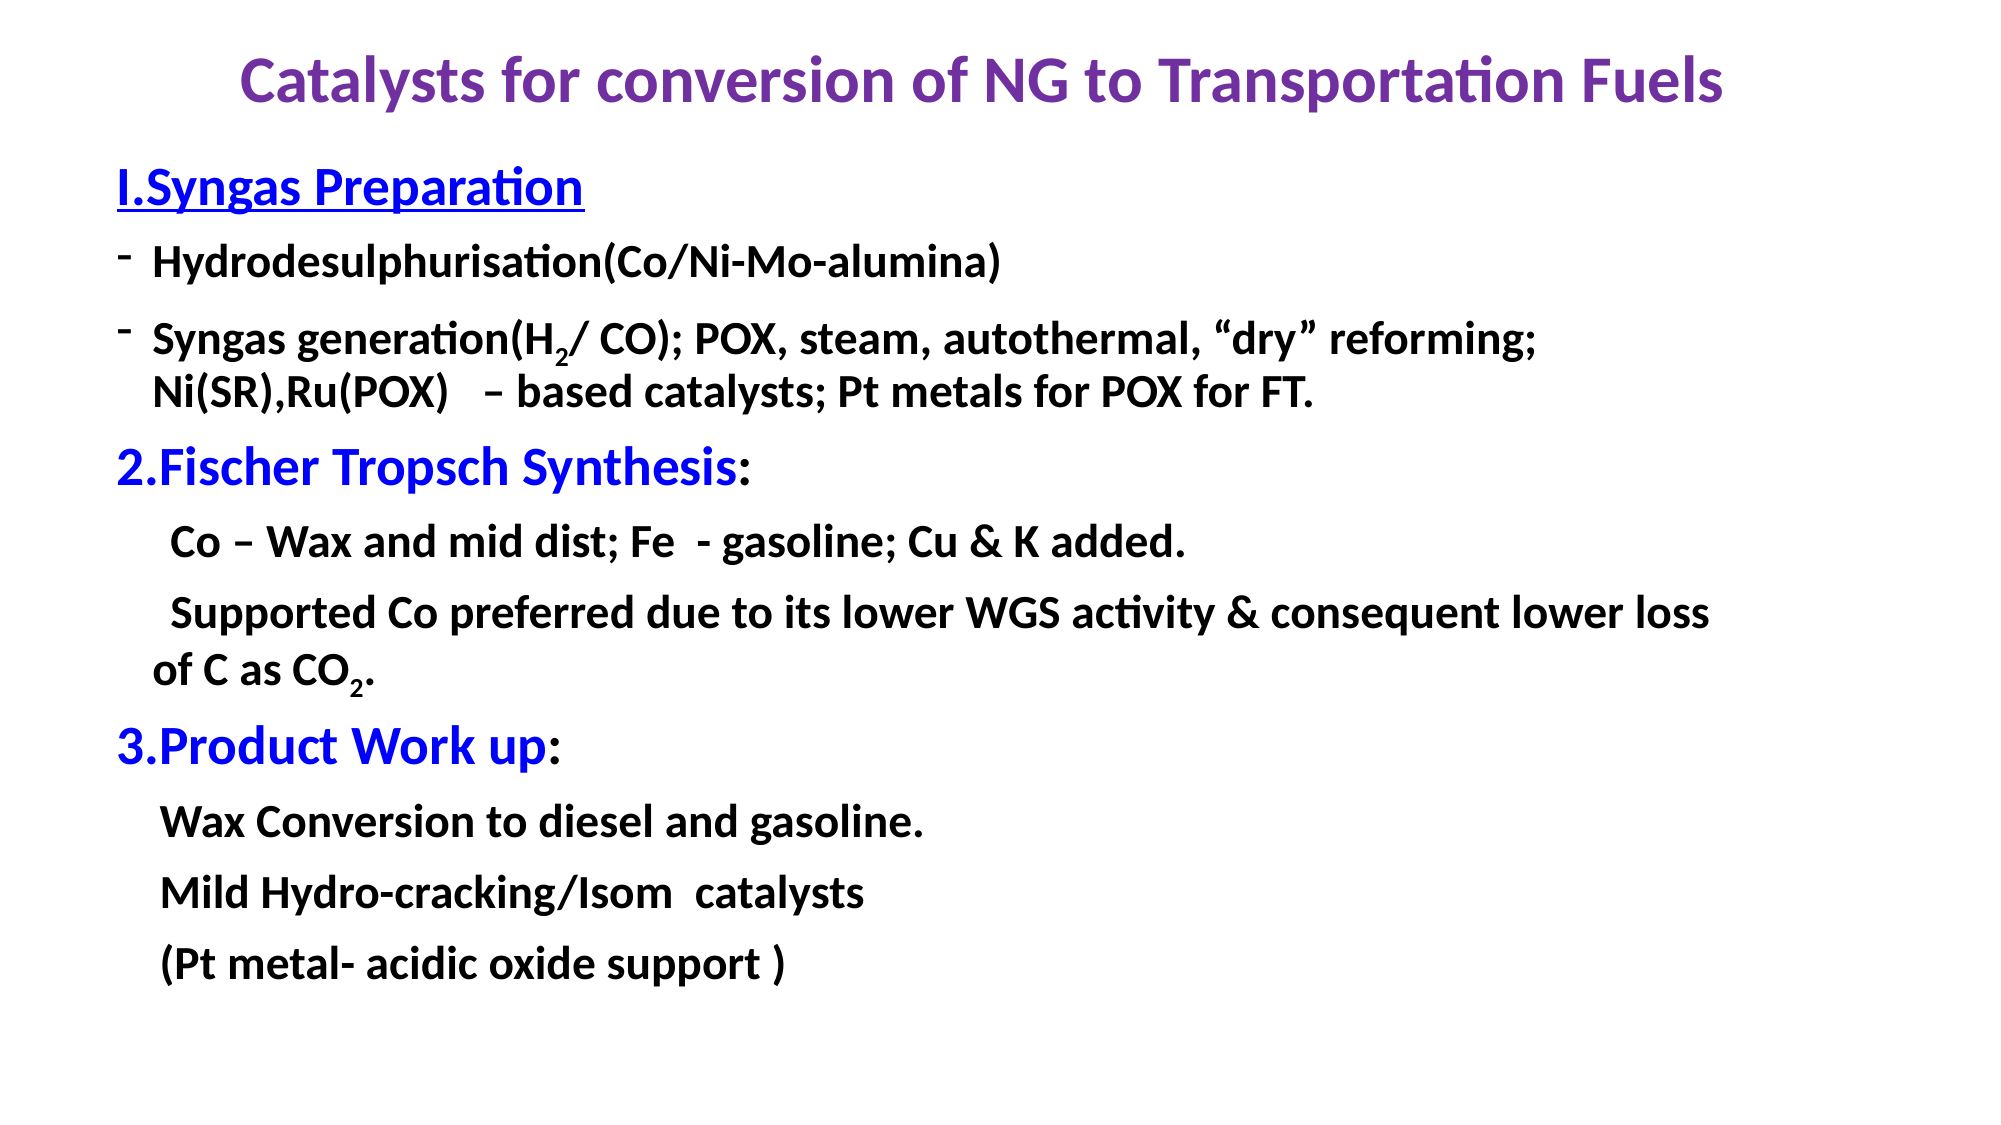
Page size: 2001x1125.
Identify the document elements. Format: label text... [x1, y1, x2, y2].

list I.Syngas Preparation Hydrodesulphurisation(Co/Ni-Mo-alumina) Syngas generation(H2/ CO); POX, steam, autothermal, “dry” reforming; Ni(SR),Ru(POX) – based catalysts; Pt metals for POX for FT. 2.Fischer Tropsch Synthesis: Co – Wax and mid dist; Fe - gasoline; Cu & K added. Supported Co preferred due to its lower WGS activity & consequent lower loss of C as CO2. 3.Product Work up: Wax Conversion to diesel and gasoline. Mild Hydro-cracking/Isom catalysts (Pt metal- acidic oxide support ) [101, 149, 1732, 1005]
title Catalysts for conversion of NG to Transportation Fuels [225, 0, 1813, 163]
